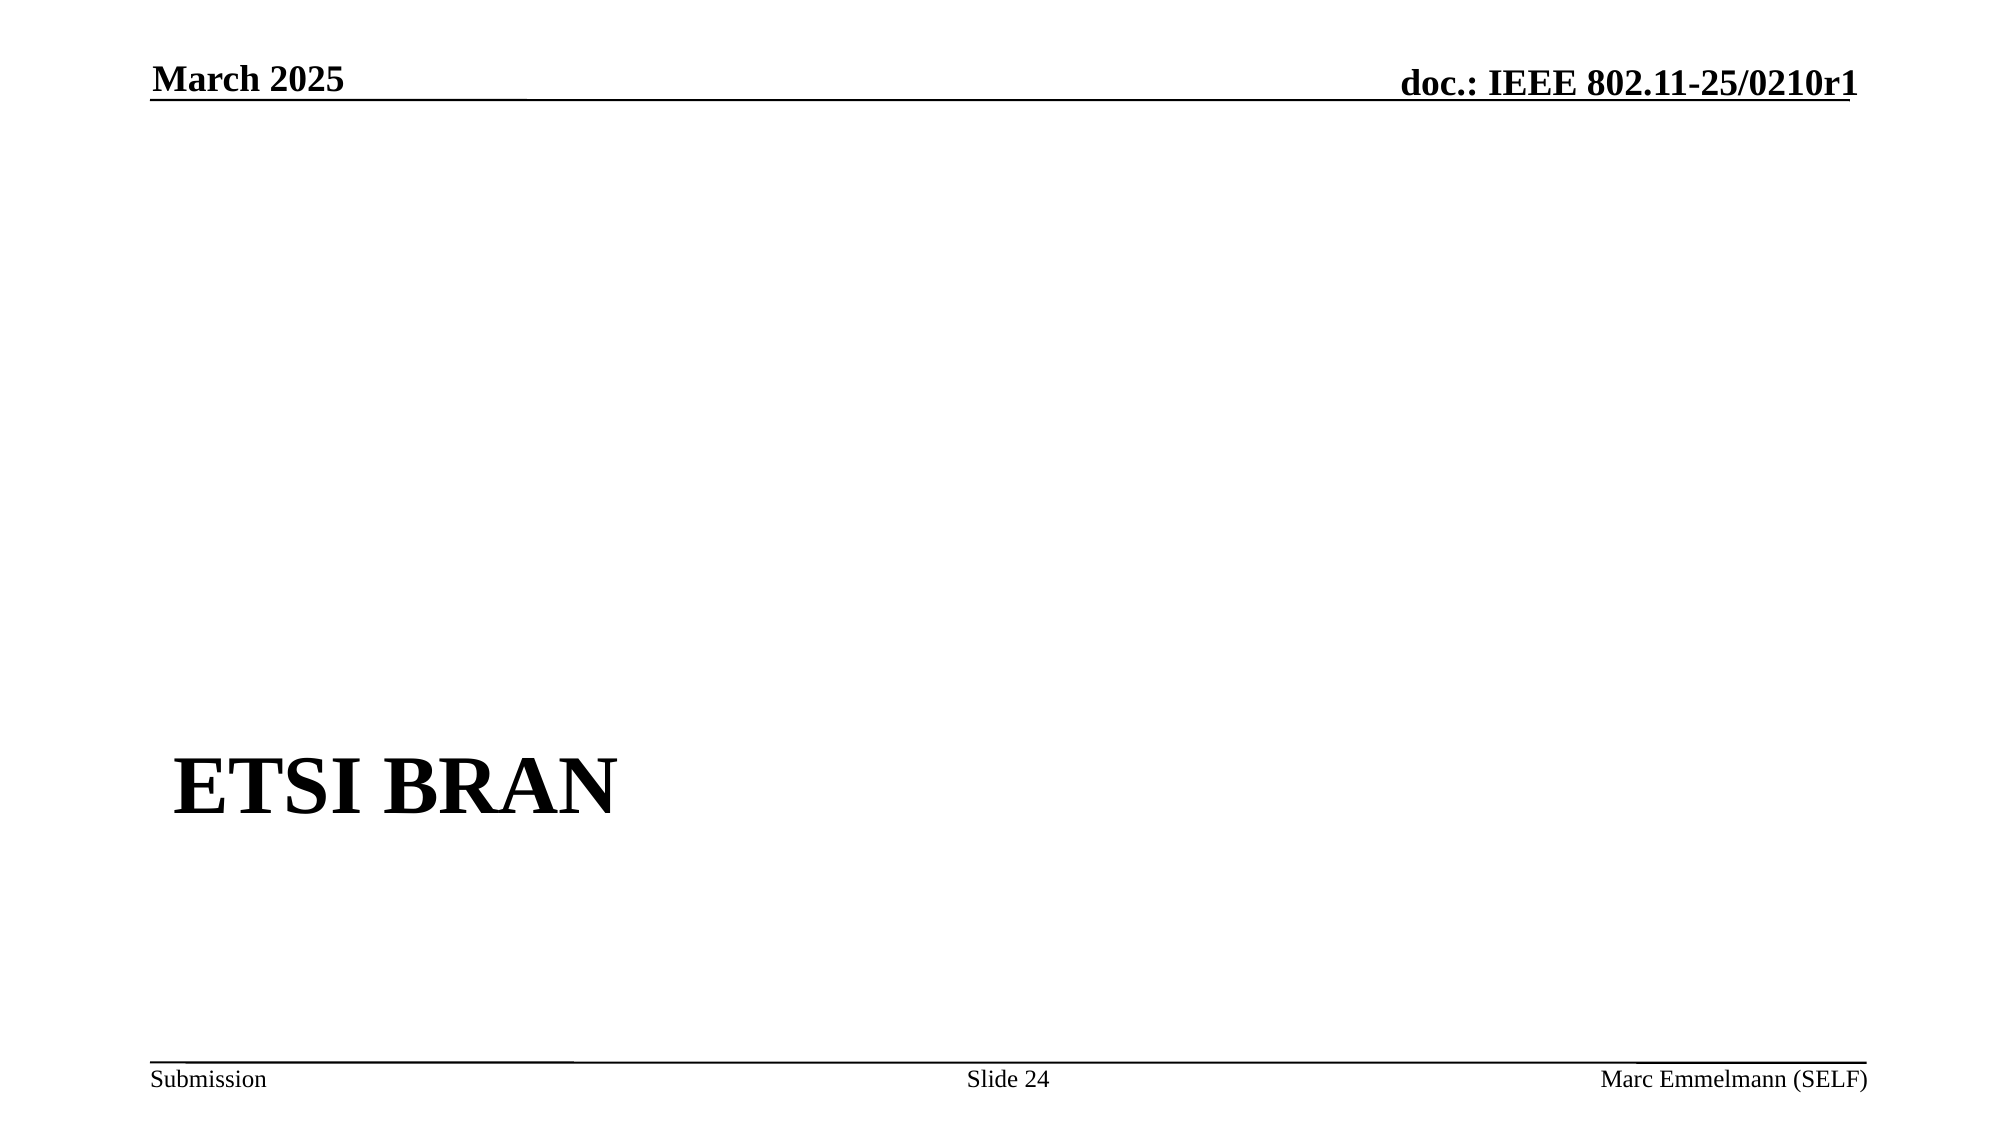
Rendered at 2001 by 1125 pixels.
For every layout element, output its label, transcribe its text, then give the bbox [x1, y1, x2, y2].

slide_number Slide 24 [950, 1061, 1067, 1123]
footer Marc Emmelmann (SELF) [1171, 1061, 1869, 1093]
title ETSI BRAN [157, 722, 1859, 947]
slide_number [152, 54, 563, 100]
